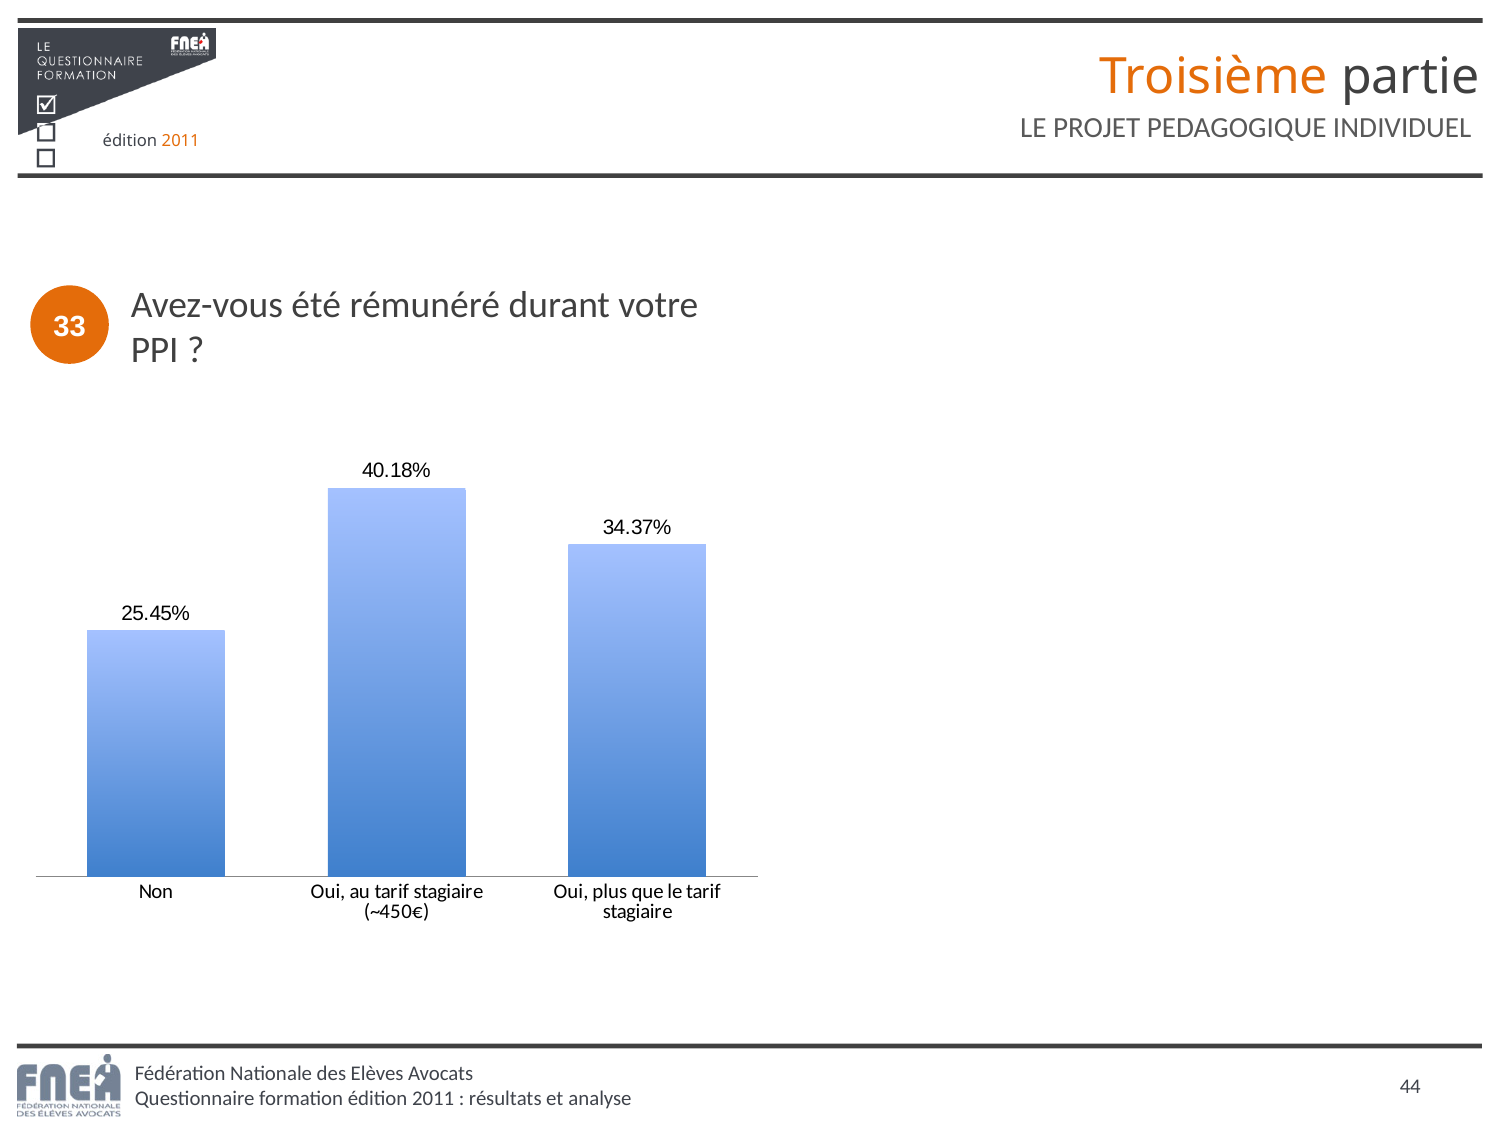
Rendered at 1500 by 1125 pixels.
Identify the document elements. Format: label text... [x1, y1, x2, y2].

text_box LE PROJET PEDAGOGIQUE INDIVIDUEL [1005, 100, 1487, 151]
picture [18, 28, 216, 172]
text_box Troisième partie [298, 36, 1495, 112]
chart [20, 431, 773, 934]
text_box 33 [28, 283, 111, 366]
text_box Avez-vous été rémunéré durant votre PPI ? [116, 272, 715, 378]
picture [17, 1054, 121, 1117]
